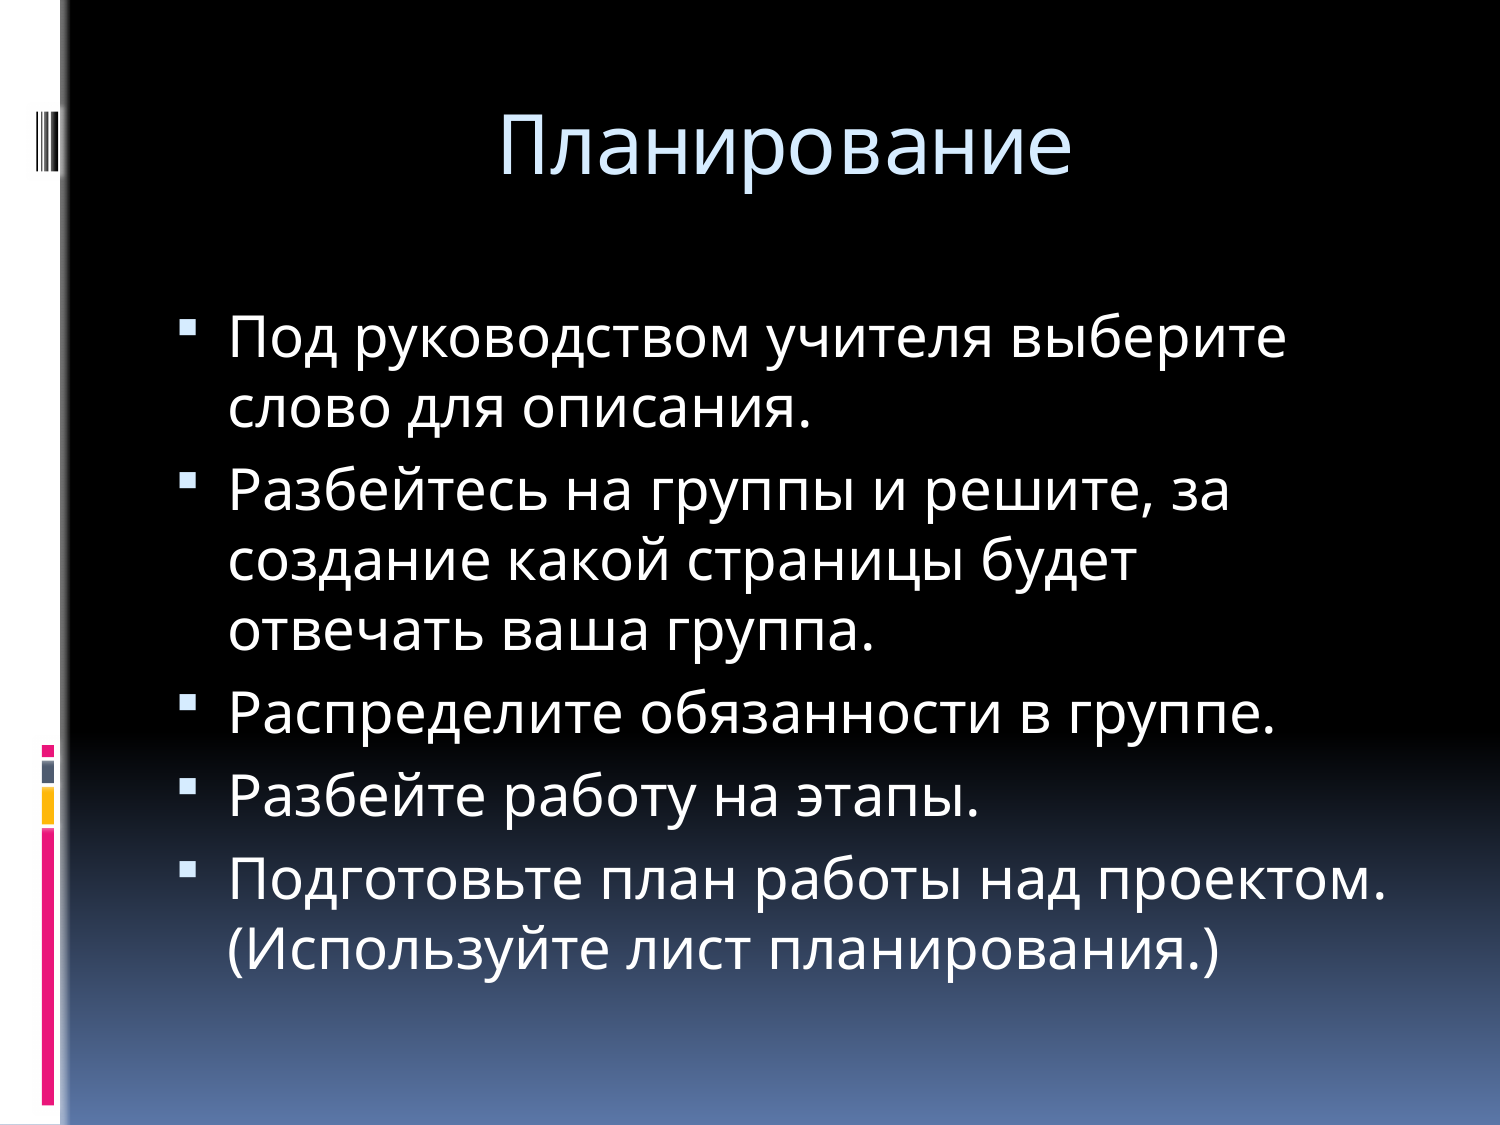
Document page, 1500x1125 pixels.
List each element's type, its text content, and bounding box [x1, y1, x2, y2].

list Под руководством учителя выберите слово для описания. Разбейтесь на группы и решите, за создание какой страницы будет отвечать ваша группа. Распределите обязанности в группе. Разбейте работу на этапы. Подготовьте план работы над проектом. (Используйте лист планирования.) [150, 292, 1425, 1043]
title Планирование [150, 83, 1425, 234]
